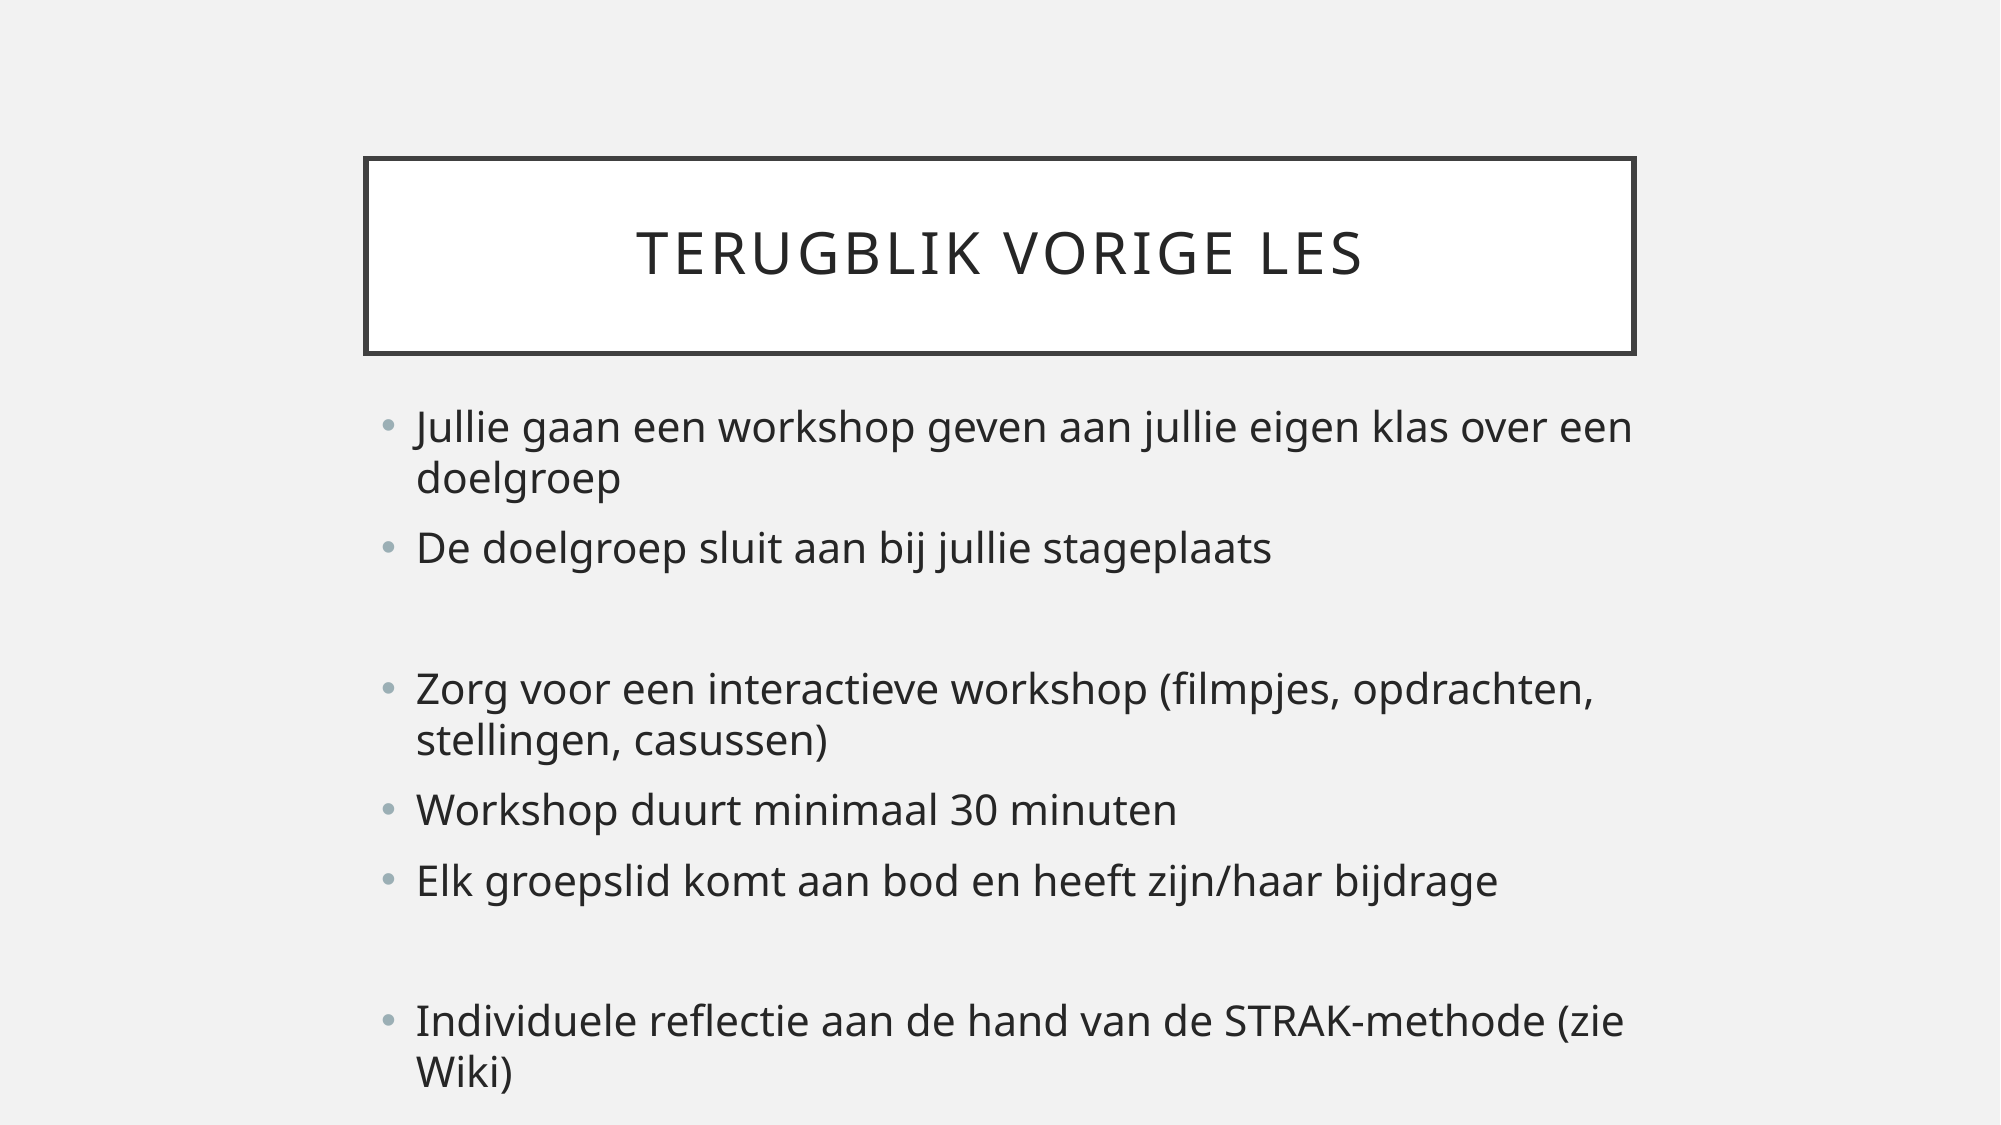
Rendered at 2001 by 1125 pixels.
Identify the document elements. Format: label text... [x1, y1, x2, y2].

title Terugblik vorige les [363, 156, 1637, 356]
list Jullie gaan een workshop geven aan jullie eigen klas over een doelgroep De doelgroep sluit aan bij jullie stageplaats Zorg voor een interactieve workshop (filmpjes, opdrachten, stellingen, casussen) Workshop duurt minimaal 30 minuten Elk groepslid komt aan bod en heeft zijn/haar bijdrage Individuele reflectie aan de hand van de STRAK-methode (zie Wiki) [366, 392, 1691, 1108]
